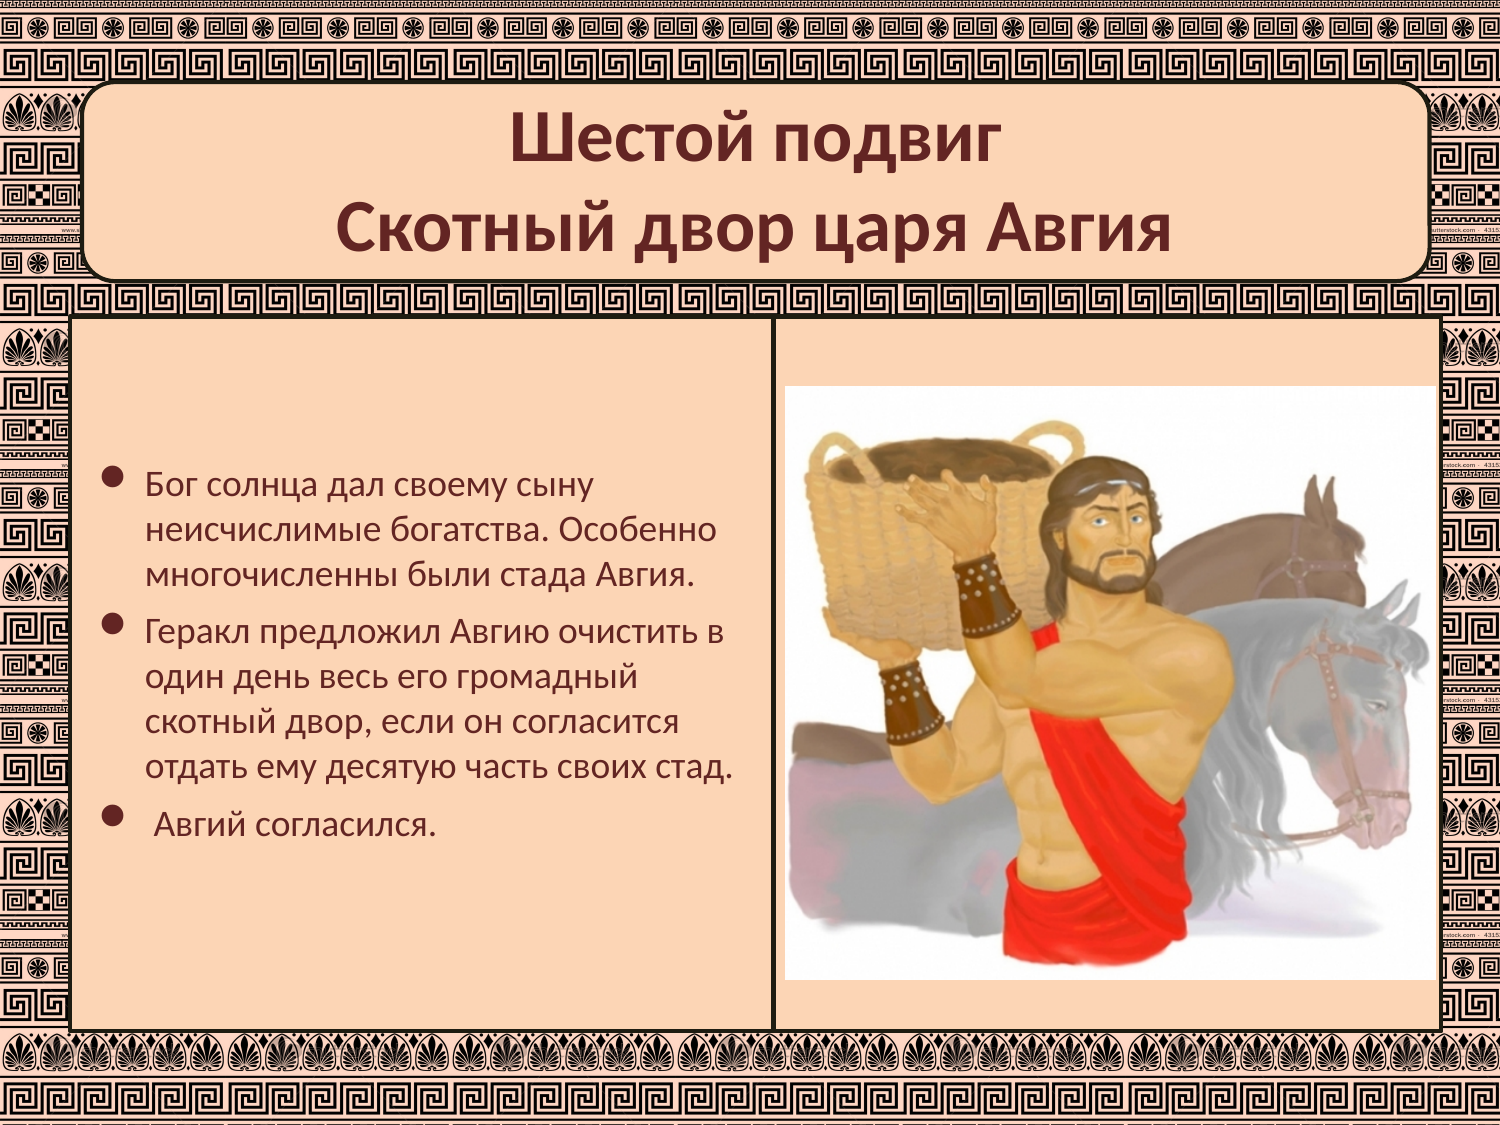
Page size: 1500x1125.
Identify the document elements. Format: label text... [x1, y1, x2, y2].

text_box [771, 314, 1443, 1033]
picture [784, 386, 1437, 980]
text_box Бог солнца дал своему сыну неисчислимые богатства. Особенно многочисленны были стада Авгия. Геракл предложил Авгию очистить в один день весь его громадный скотный двор, если он согласится отдать ему десятую часть своих стад. Авгий согласился. [68, 314, 771, 1033]
text_box Шестой подвиг Скотный двор царя Авгия [79, 79, 1432, 284]
